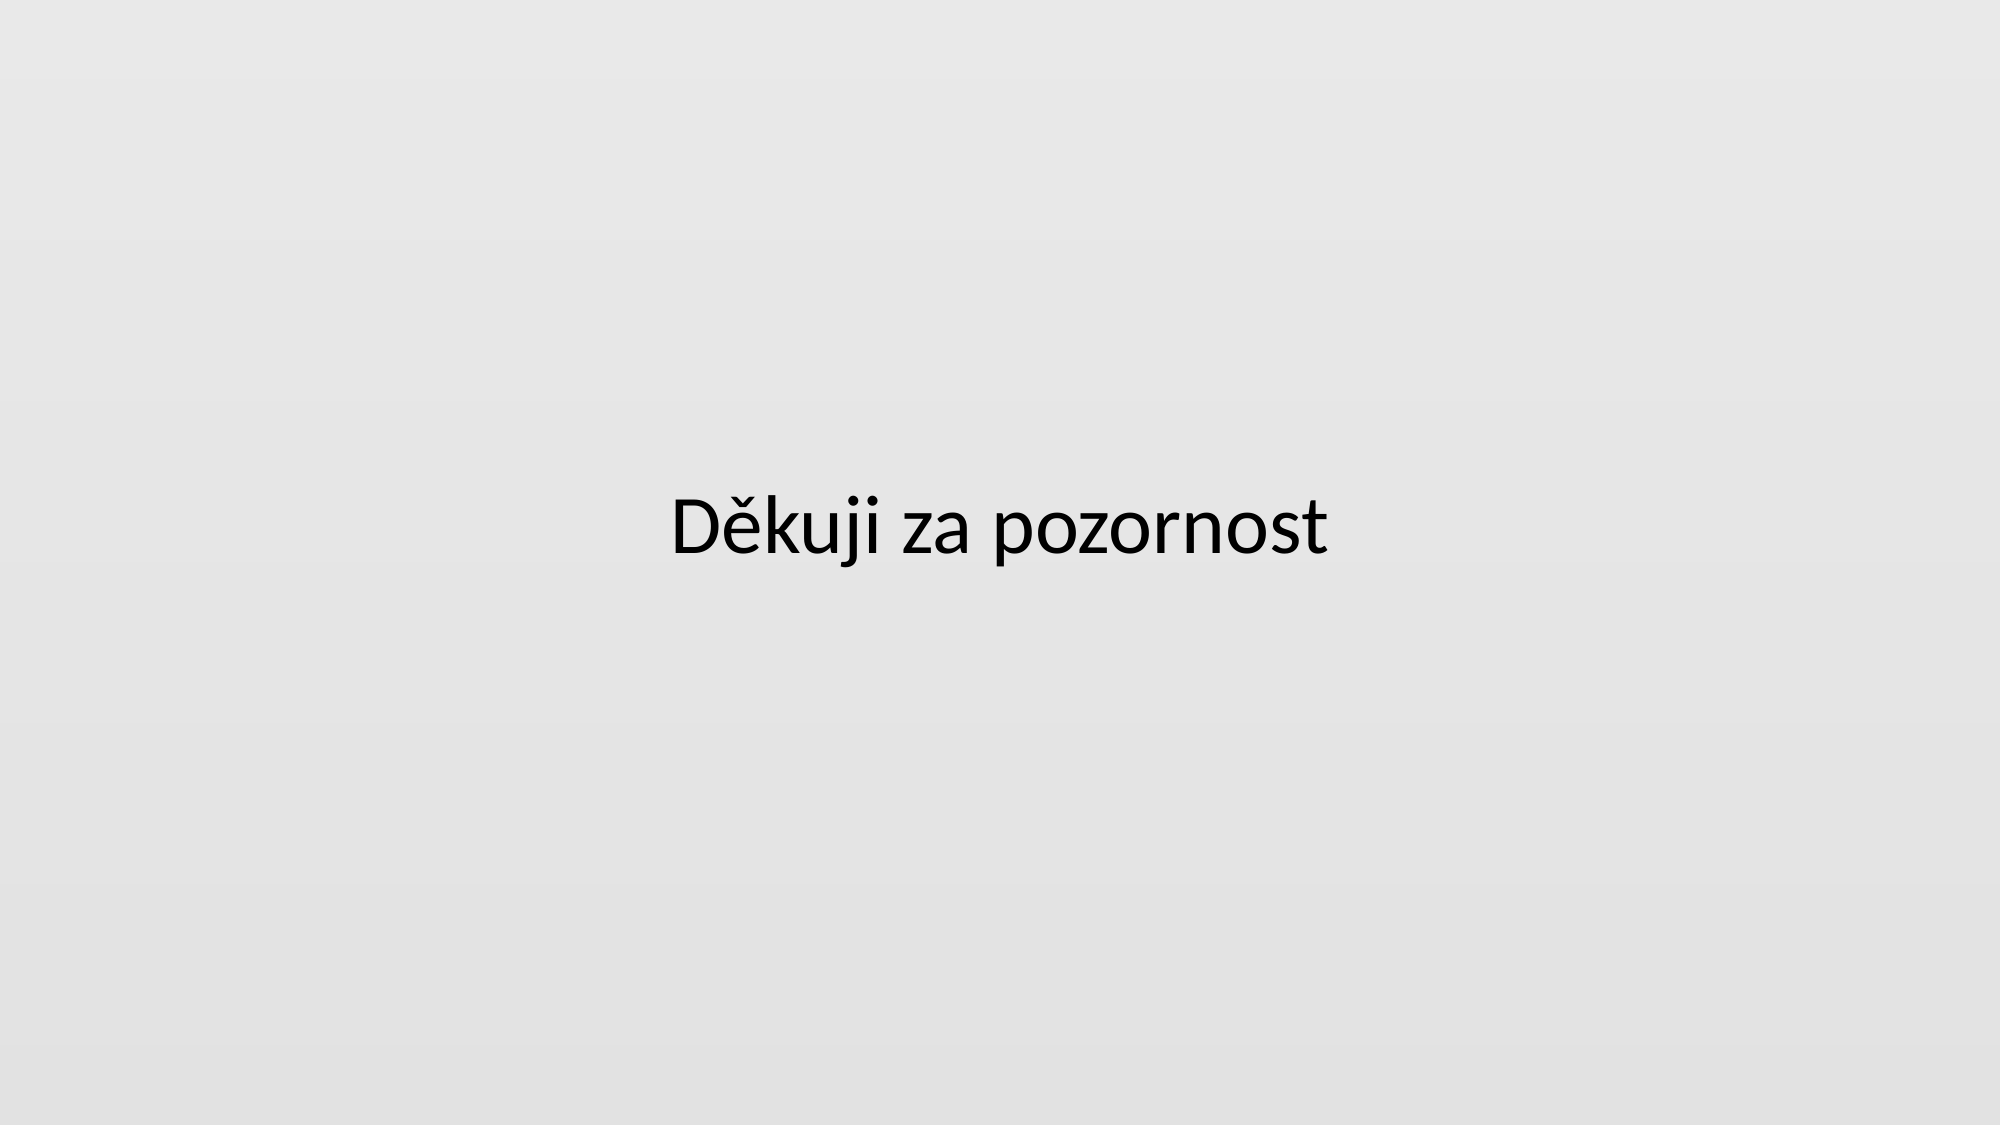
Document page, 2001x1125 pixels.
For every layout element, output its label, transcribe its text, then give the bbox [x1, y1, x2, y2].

list Děkuji za pozornost [137, 299, 1863, 1014]
